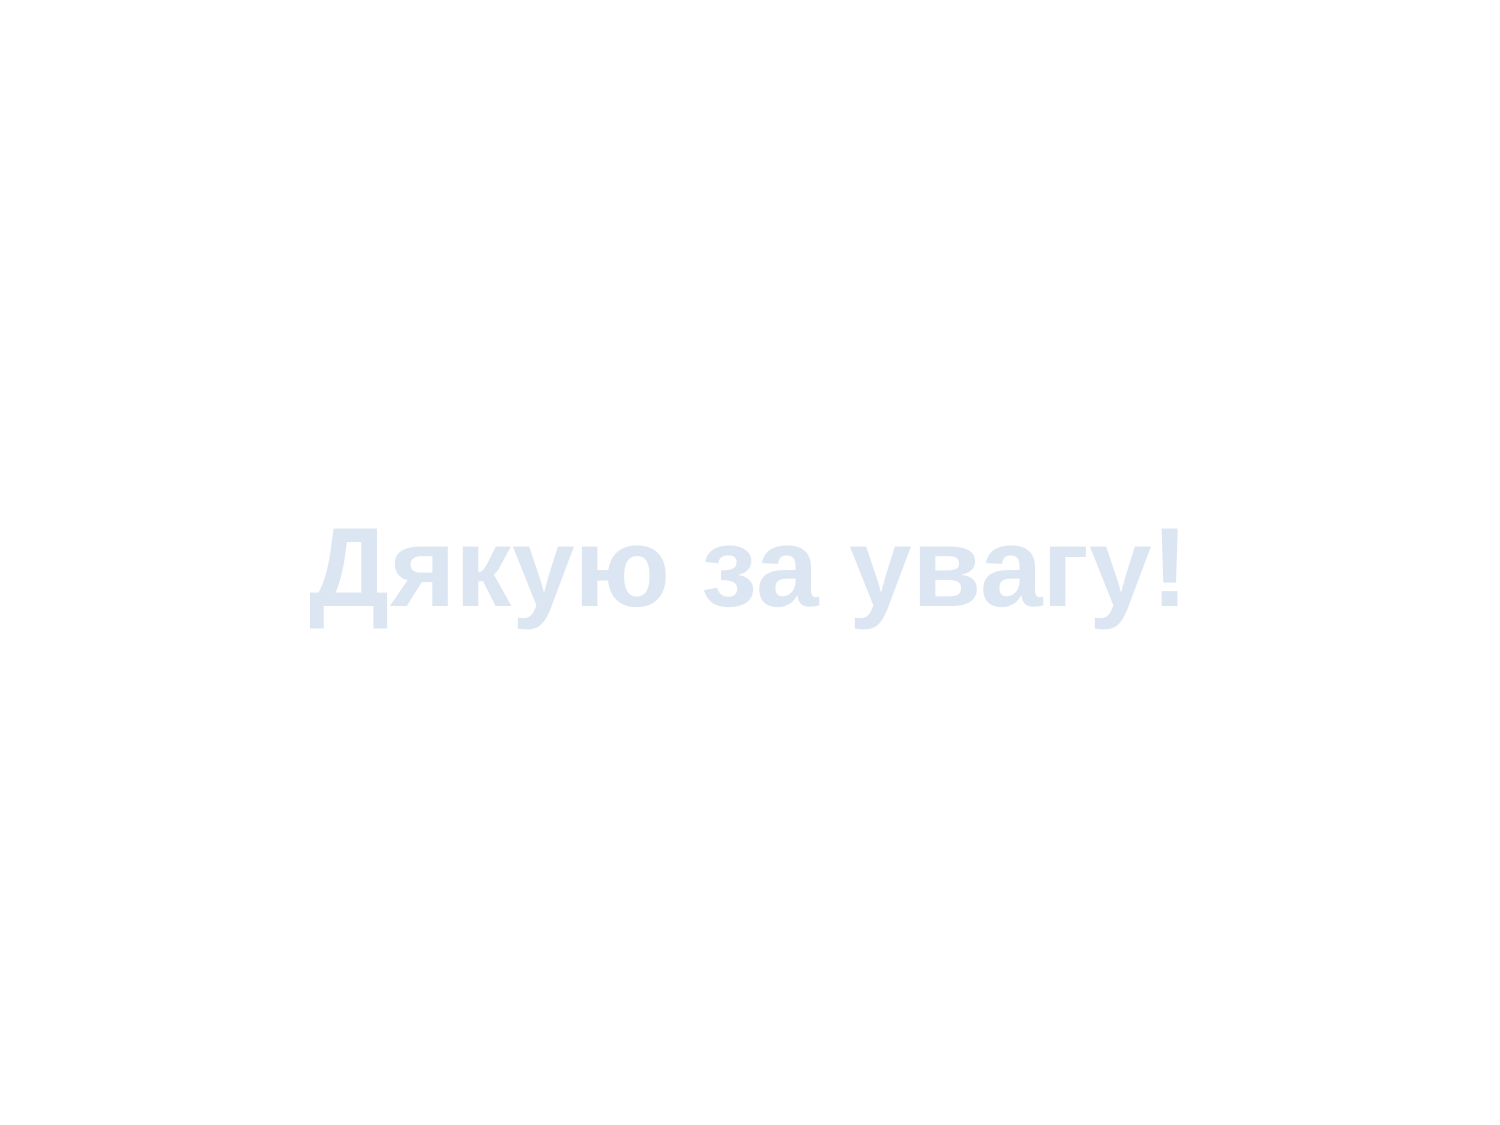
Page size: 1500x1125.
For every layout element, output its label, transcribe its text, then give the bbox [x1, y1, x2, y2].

text_box Дякую за увагу! [294, 486, 1205, 637]
